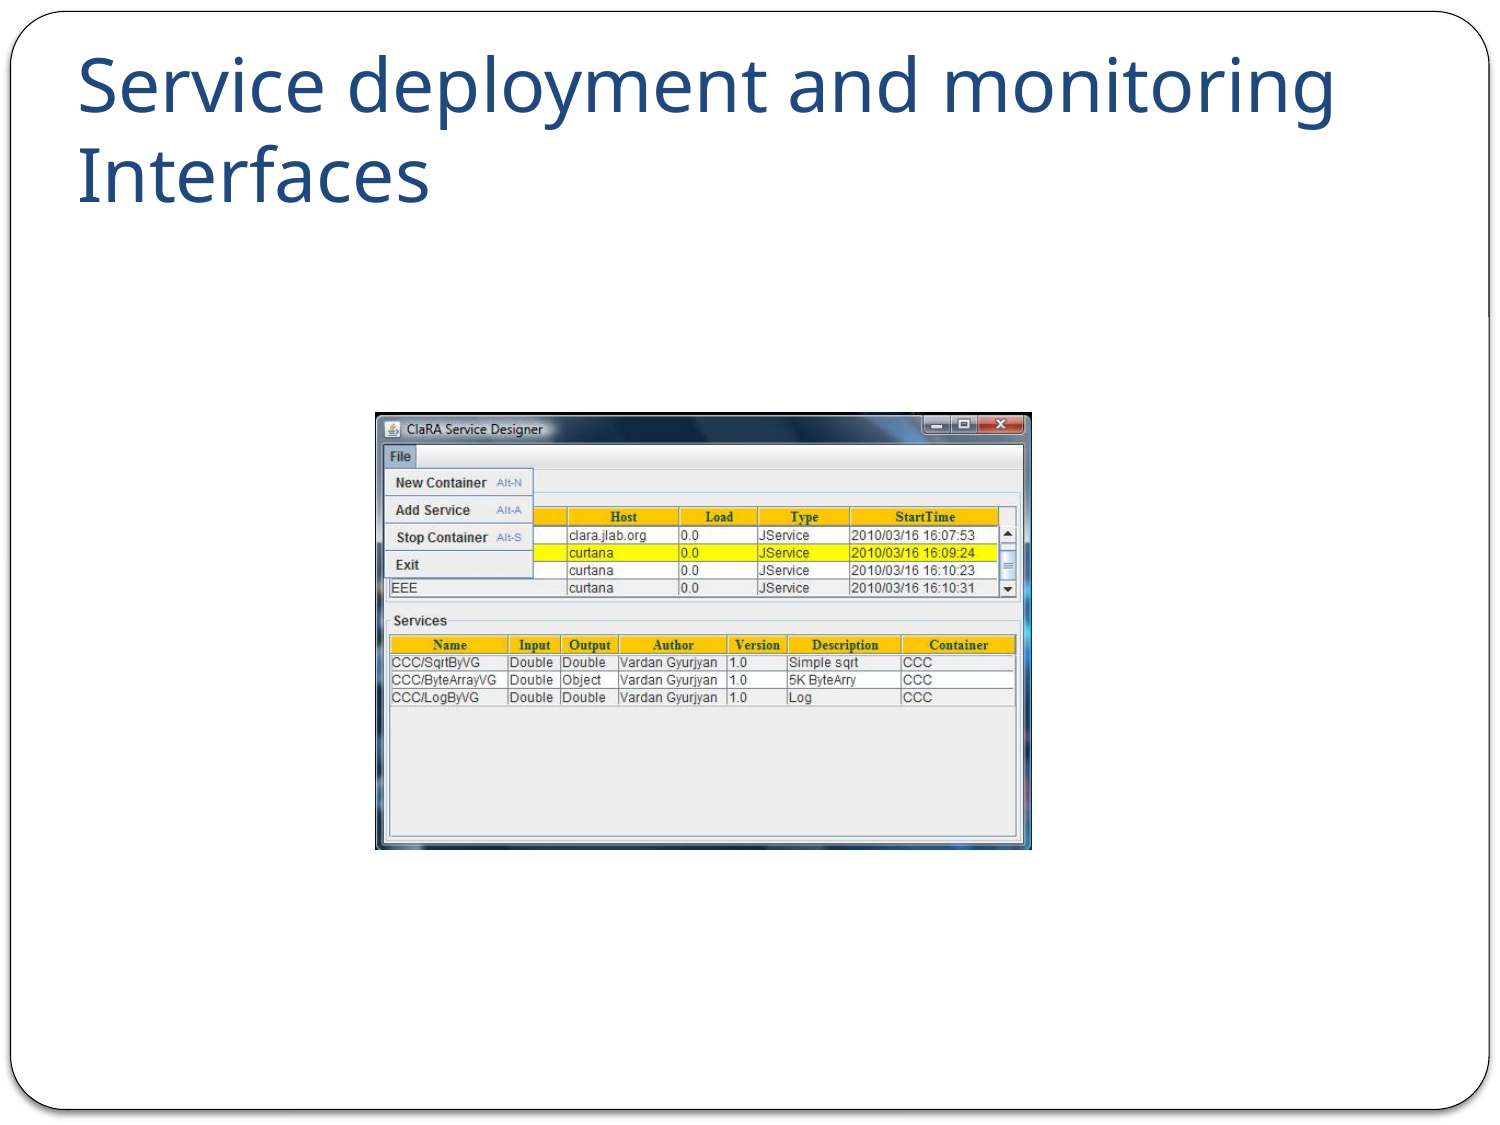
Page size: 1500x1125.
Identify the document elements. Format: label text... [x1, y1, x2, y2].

title Service deployment and monitoring Interfaces [62, 0, 1425, 233]
picture [374, 412, 1032, 851]
